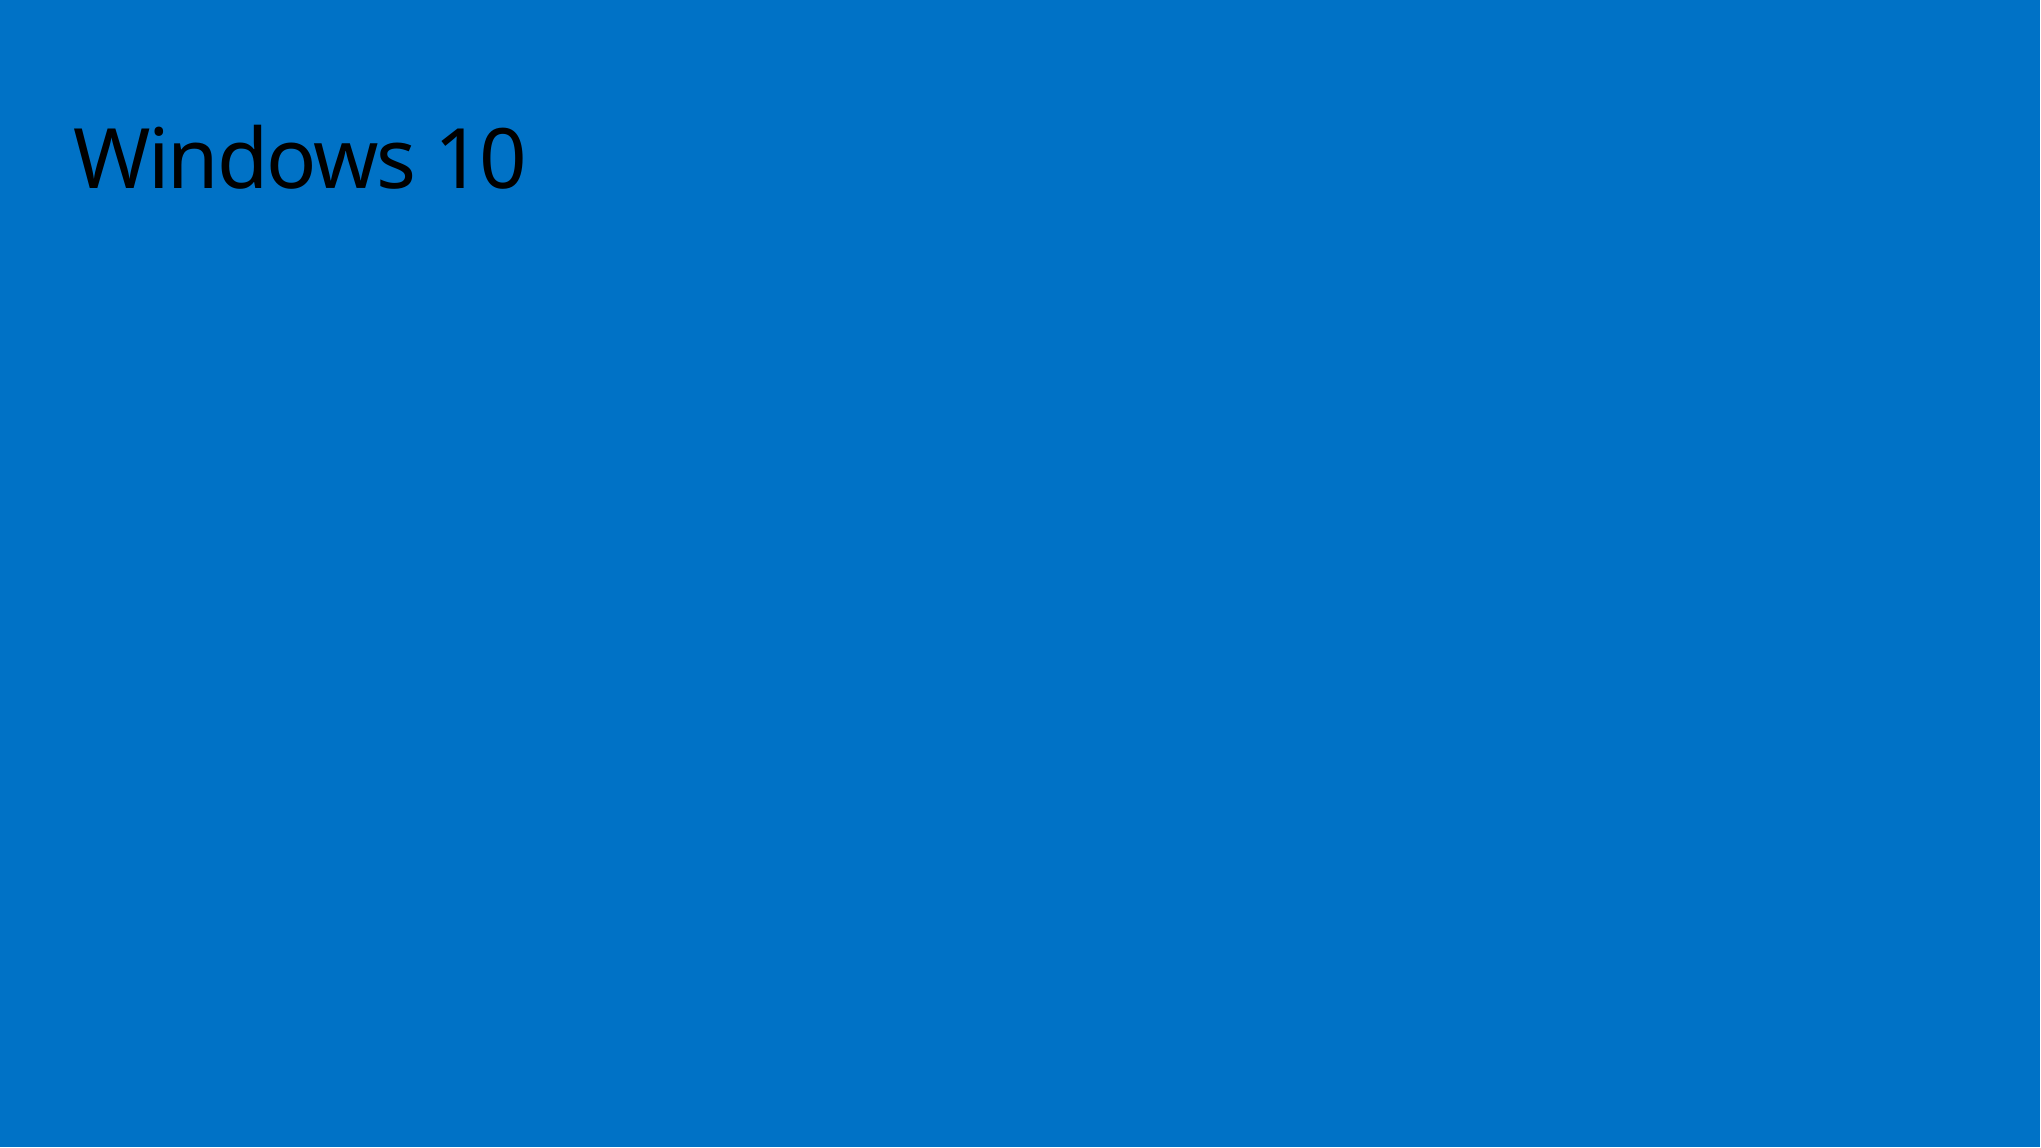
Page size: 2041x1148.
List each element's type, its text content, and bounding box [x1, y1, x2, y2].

title Windows 10 [49, 101, 1699, 553]
